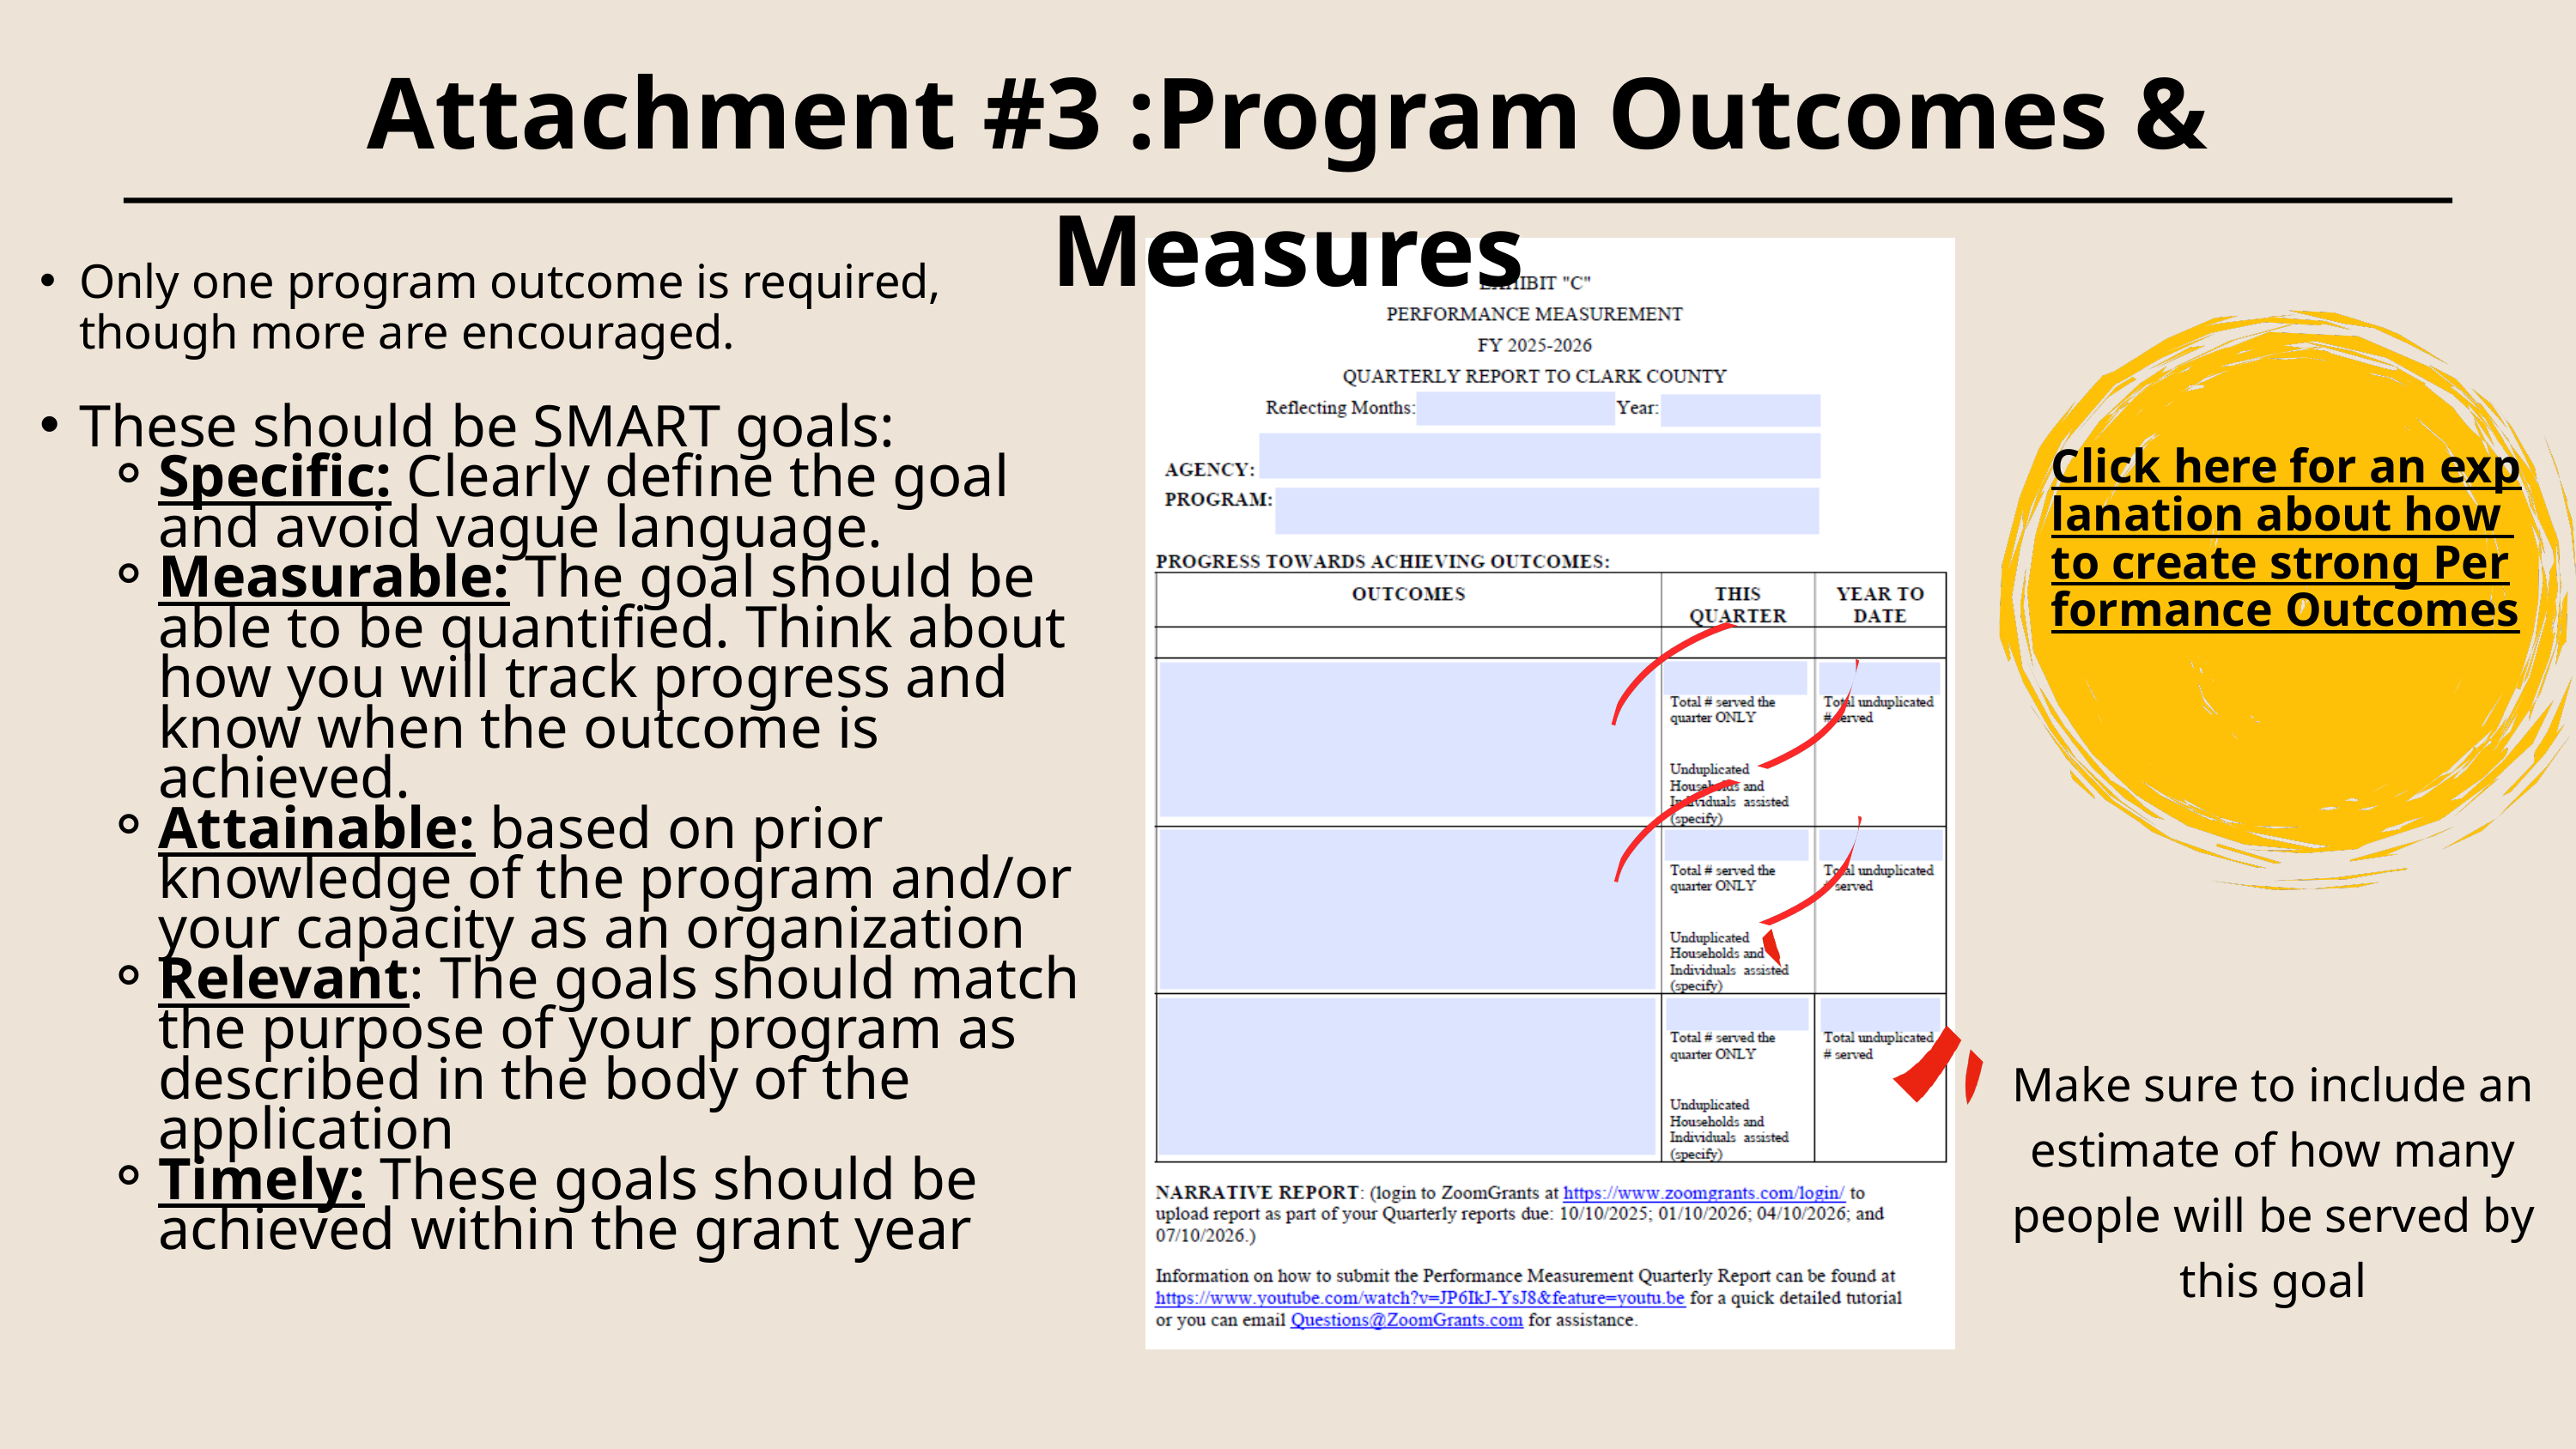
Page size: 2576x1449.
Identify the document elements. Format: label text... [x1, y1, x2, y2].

text_box Make sure to include an estimate of how many people will be served by this goal [1999, 1046, 2548, 1307]
text_box [1999, 310, 2576, 890]
text_box [1958, 1036, 1999, 1121]
text_box Attachment #3 :Program Outcomes & Measures [179, 31, 2397, 306]
picture [1145, 237, 1955, 1349]
text_box Only one program outcome is required, though more are encouraged. These should be SMART goals: Specific: Clearly define the goal and avoid vague language. Measurable: The goal should be able to be quantified. Think about how you will track progress and know when the outcome is achieved. Attainable: based on prior knowledge of the program and/or your capacity as an organization Relevant: The goals should match the purpose of your program as described in the body of the application Timely: These goals should be achieved within the grant year [0, 257, 1092, 1262]
text_box Click here for an explanation about how to create strong Performance Outcomes [2050, 434, 2524, 565]
